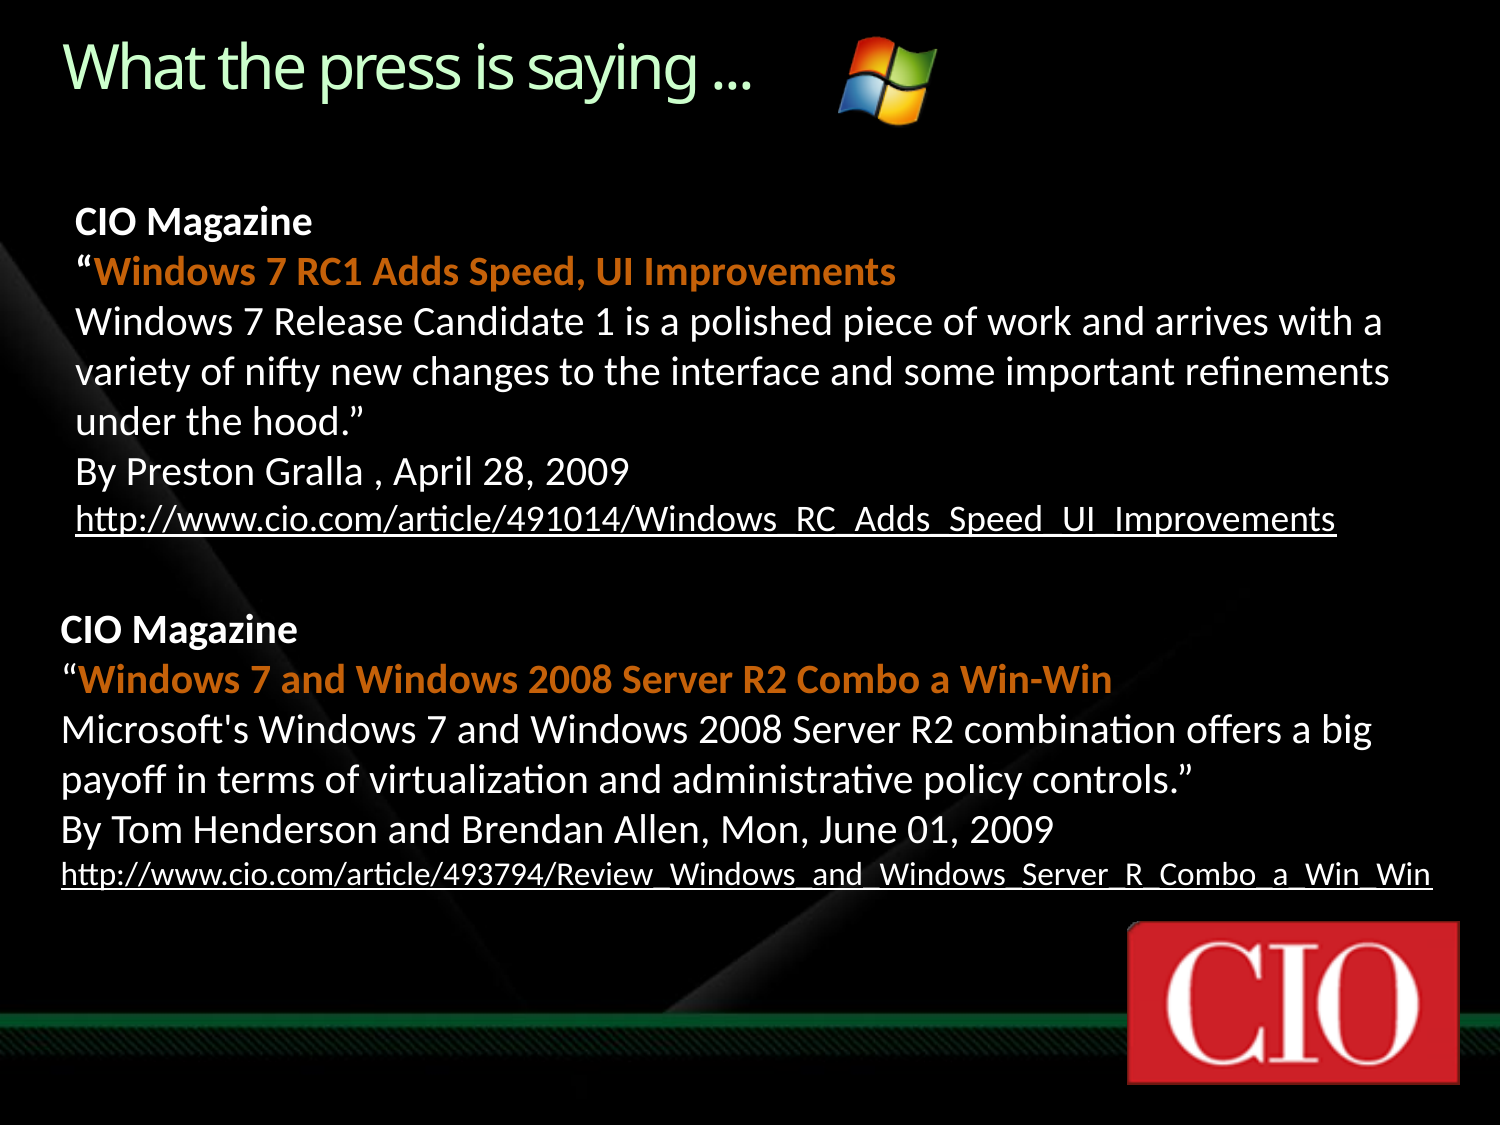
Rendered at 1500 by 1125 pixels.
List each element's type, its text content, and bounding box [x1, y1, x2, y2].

text_box CIO Magazine “Windows 7 and Windows 2008 Server R2 Combo a Win-Win Microsoft's Windows 7 and Windows 2008 Server R2 combination offers a big payoff in terms of virtualization and administrative policy controls.” By Tom Henderson and Brendan Allen, Mon, June 01, 2009 http://www.cio.com/article/493794/Review_Windows_and_Windows_Server_R_Combo_a_Win_Win [60, 602, 1454, 893]
text_box CIO Magazine “Windows 7 RC1 Adds Speed, UI Improvements Windows 7 Release Candidate 1 is a polished piece of work and arrives with a variety of nifty new changes to the interface and some important refinements under the hood.” By Preston Gralla , April 28, 2009 http://www.cio.com/article/491014/Windows_RC_Adds_Speed_UI_Improvements [60, 186, 1490, 547]
picture [0, 0, 1500, 1125]
title What the press is saying ... [62, 35, 1413, 186]
